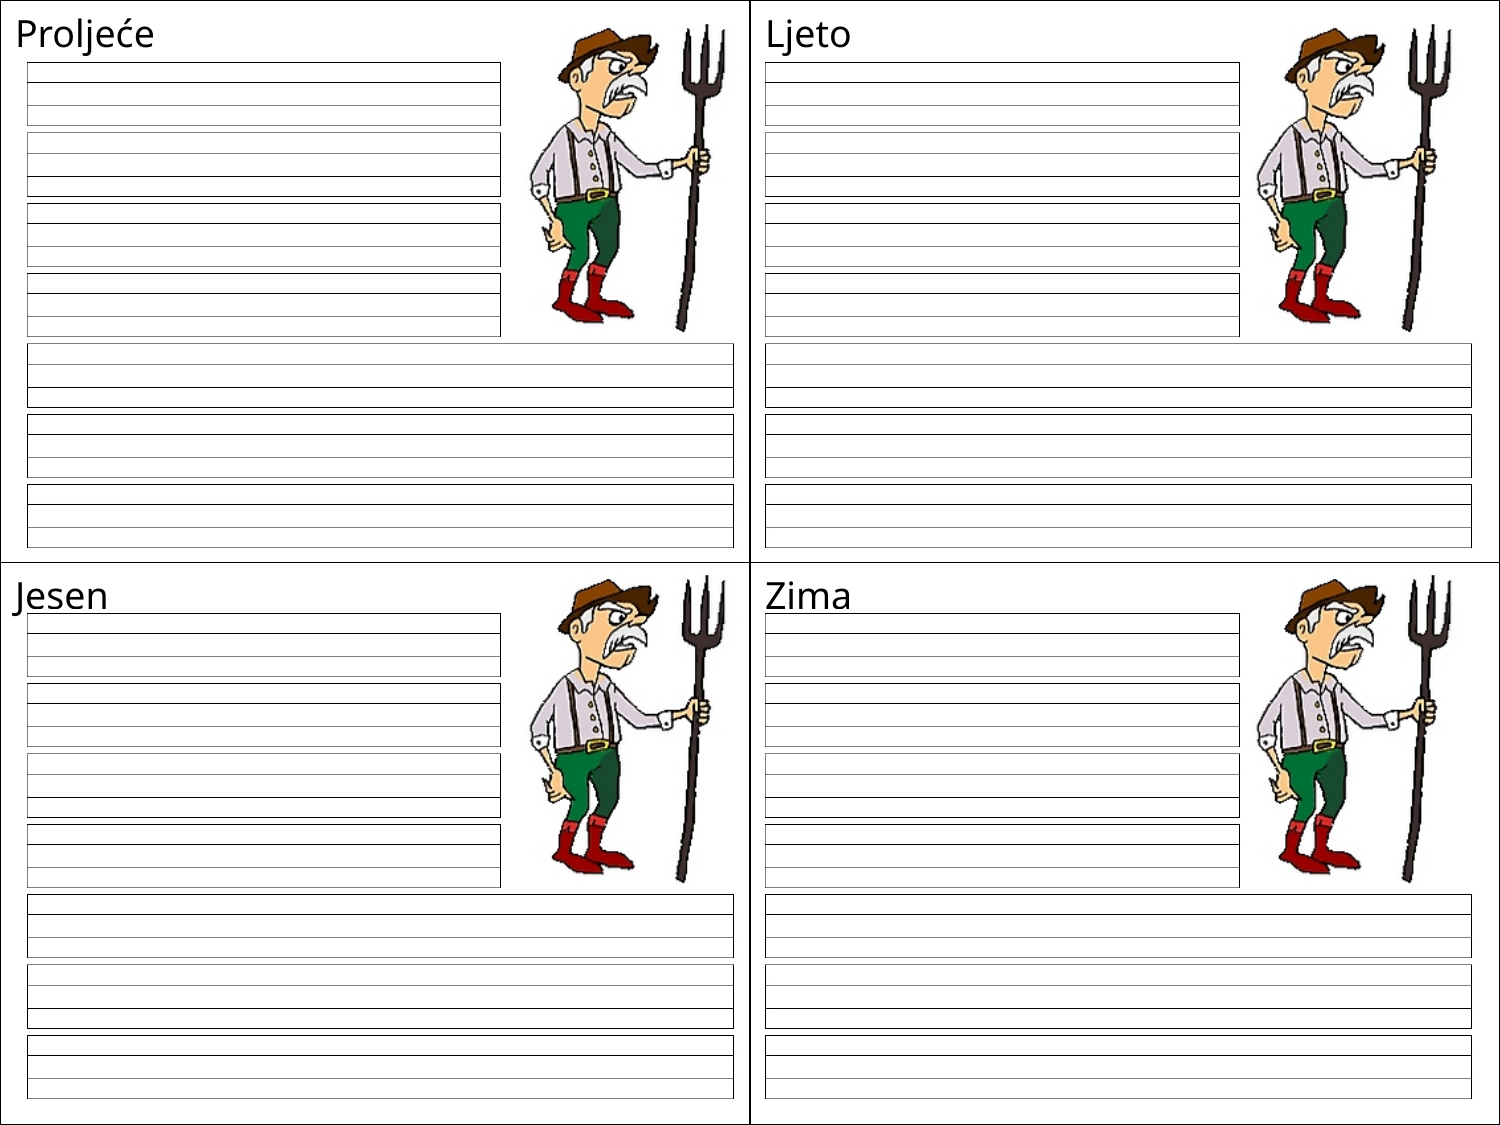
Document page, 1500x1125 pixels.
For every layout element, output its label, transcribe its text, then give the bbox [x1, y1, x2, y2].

table_header Proljeće [1, 1, 749, 562]
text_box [761, 58, 1477, 551]
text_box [23, 609, 739, 1102]
picture [1241, 23, 1466, 341]
picture [515, 23, 739, 341]
table_cell Zima [751, 563, 1499, 1124]
table_cell Jesen [1, 563, 749, 1124]
picture [515, 573, 739, 891]
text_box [761, 609, 1477, 1102]
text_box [23, 58, 739, 551]
table_header Ljeto [751, 1, 1499, 562]
picture [1241, 573, 1466, 891]
